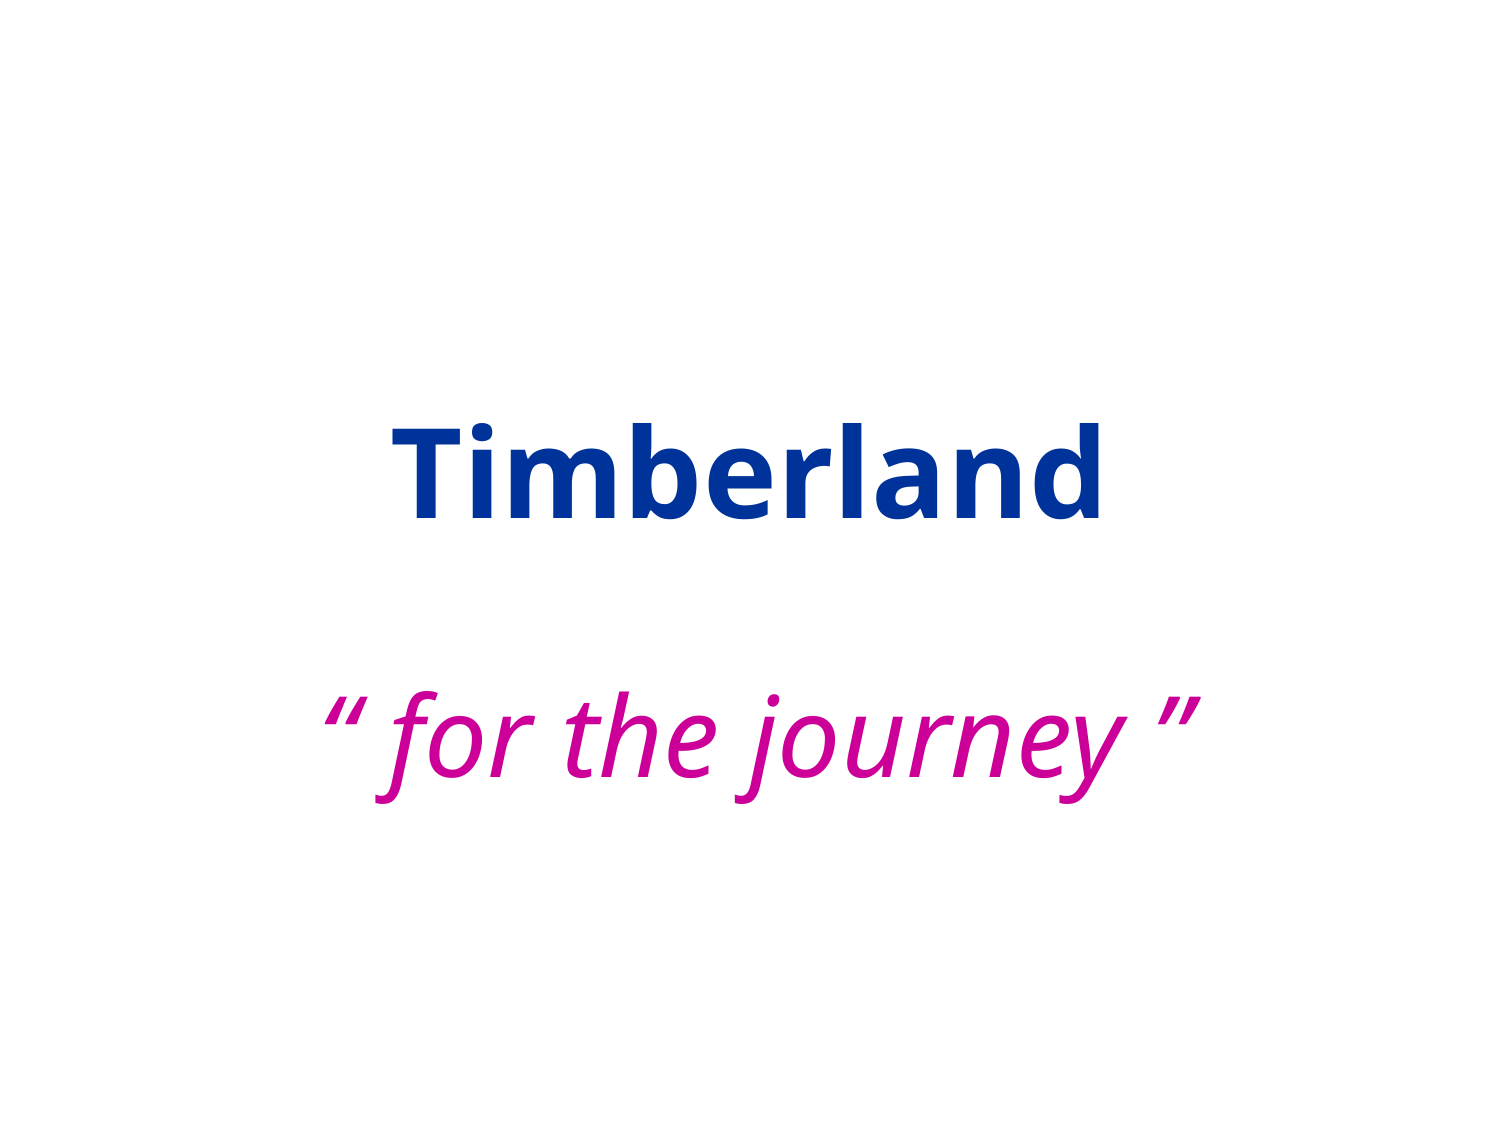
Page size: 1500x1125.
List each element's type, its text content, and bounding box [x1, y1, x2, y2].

title Timberland [155, 312, 1344, 626]
subtitle “ for the journey ” [135, 656, 1377, 941]
